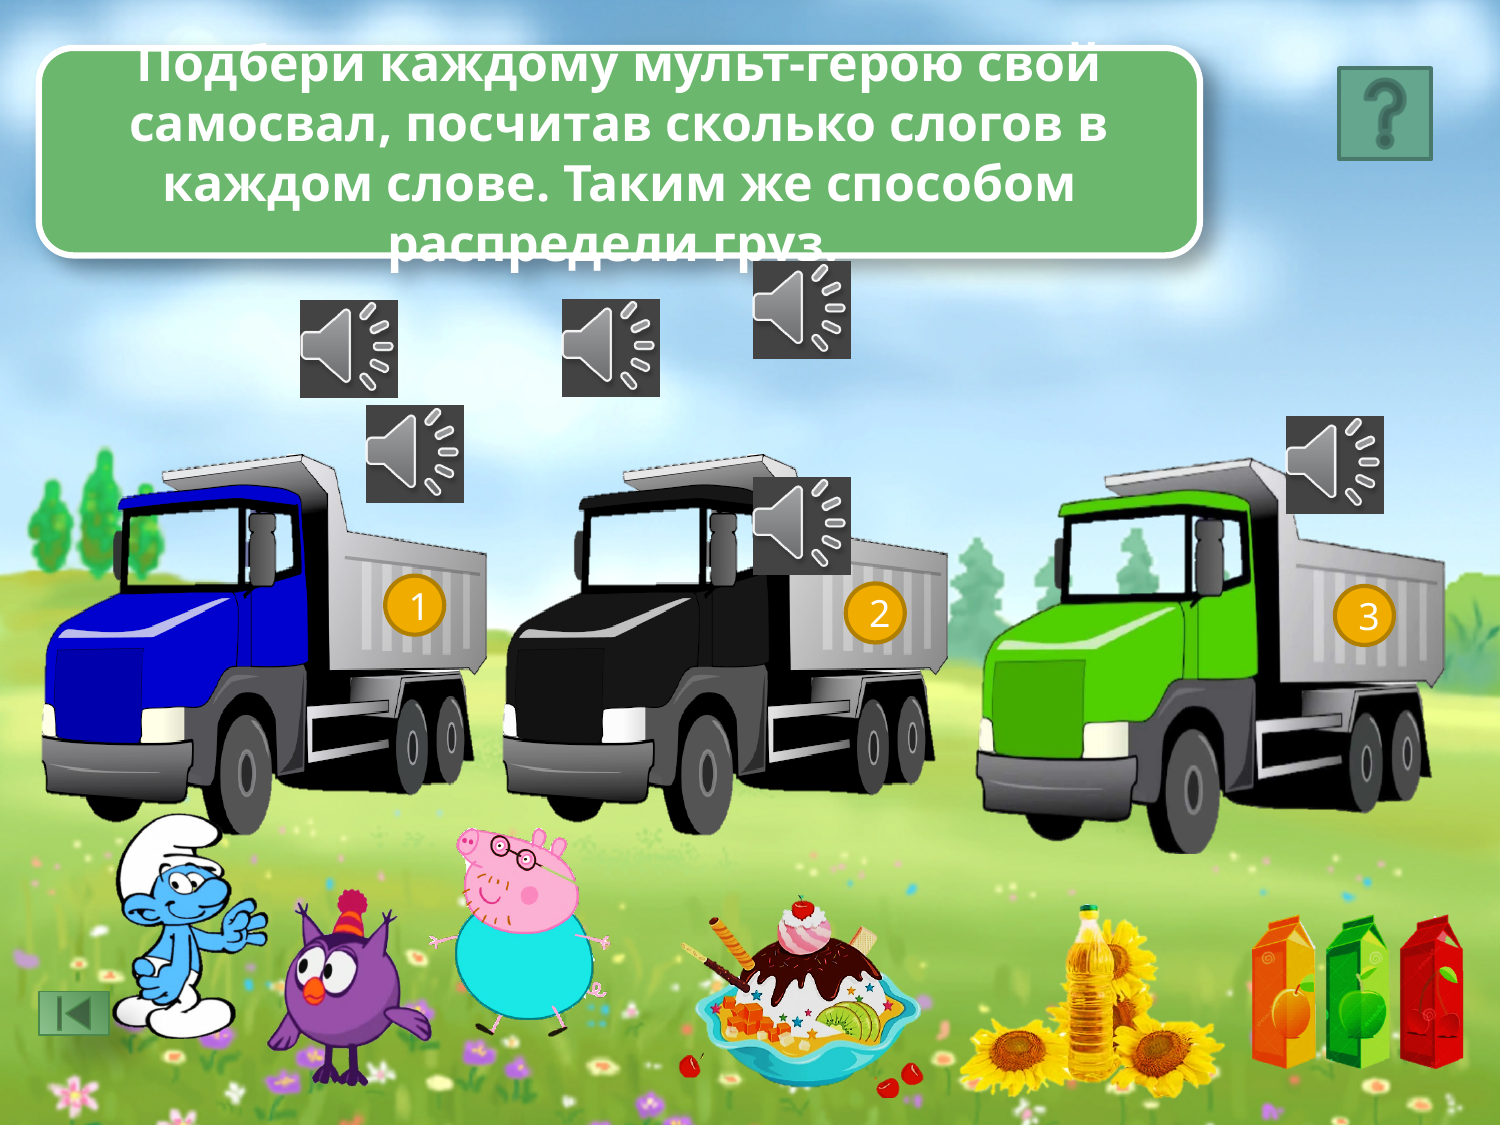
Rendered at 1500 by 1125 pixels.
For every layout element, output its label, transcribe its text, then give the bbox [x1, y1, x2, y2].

text_box [38, 991, 109, 1036]
text_box Подбери каждому мульт-герою свой самосвал, посчитав сколько слогов в каждом слове. Таким же способом распредели груз. [35, 44, 1204, 259]
picture [678, 895, 925, 1098]
picture [958, 903, 1228, 1099]
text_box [298, 298, 400, 400]
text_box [0, 0, 1500, 1125]
picture [1247, 909, 1464, 1072]
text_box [364, 404, 465, 505]
picture [38, 454, 949, 1098]
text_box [751, 260, 853, 361]
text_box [1284, 414, 1386, 515]
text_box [560, 297, 661, 399]
picture [1337, 66, 1433, 161]
picture [974, 454, 1450, 854]
